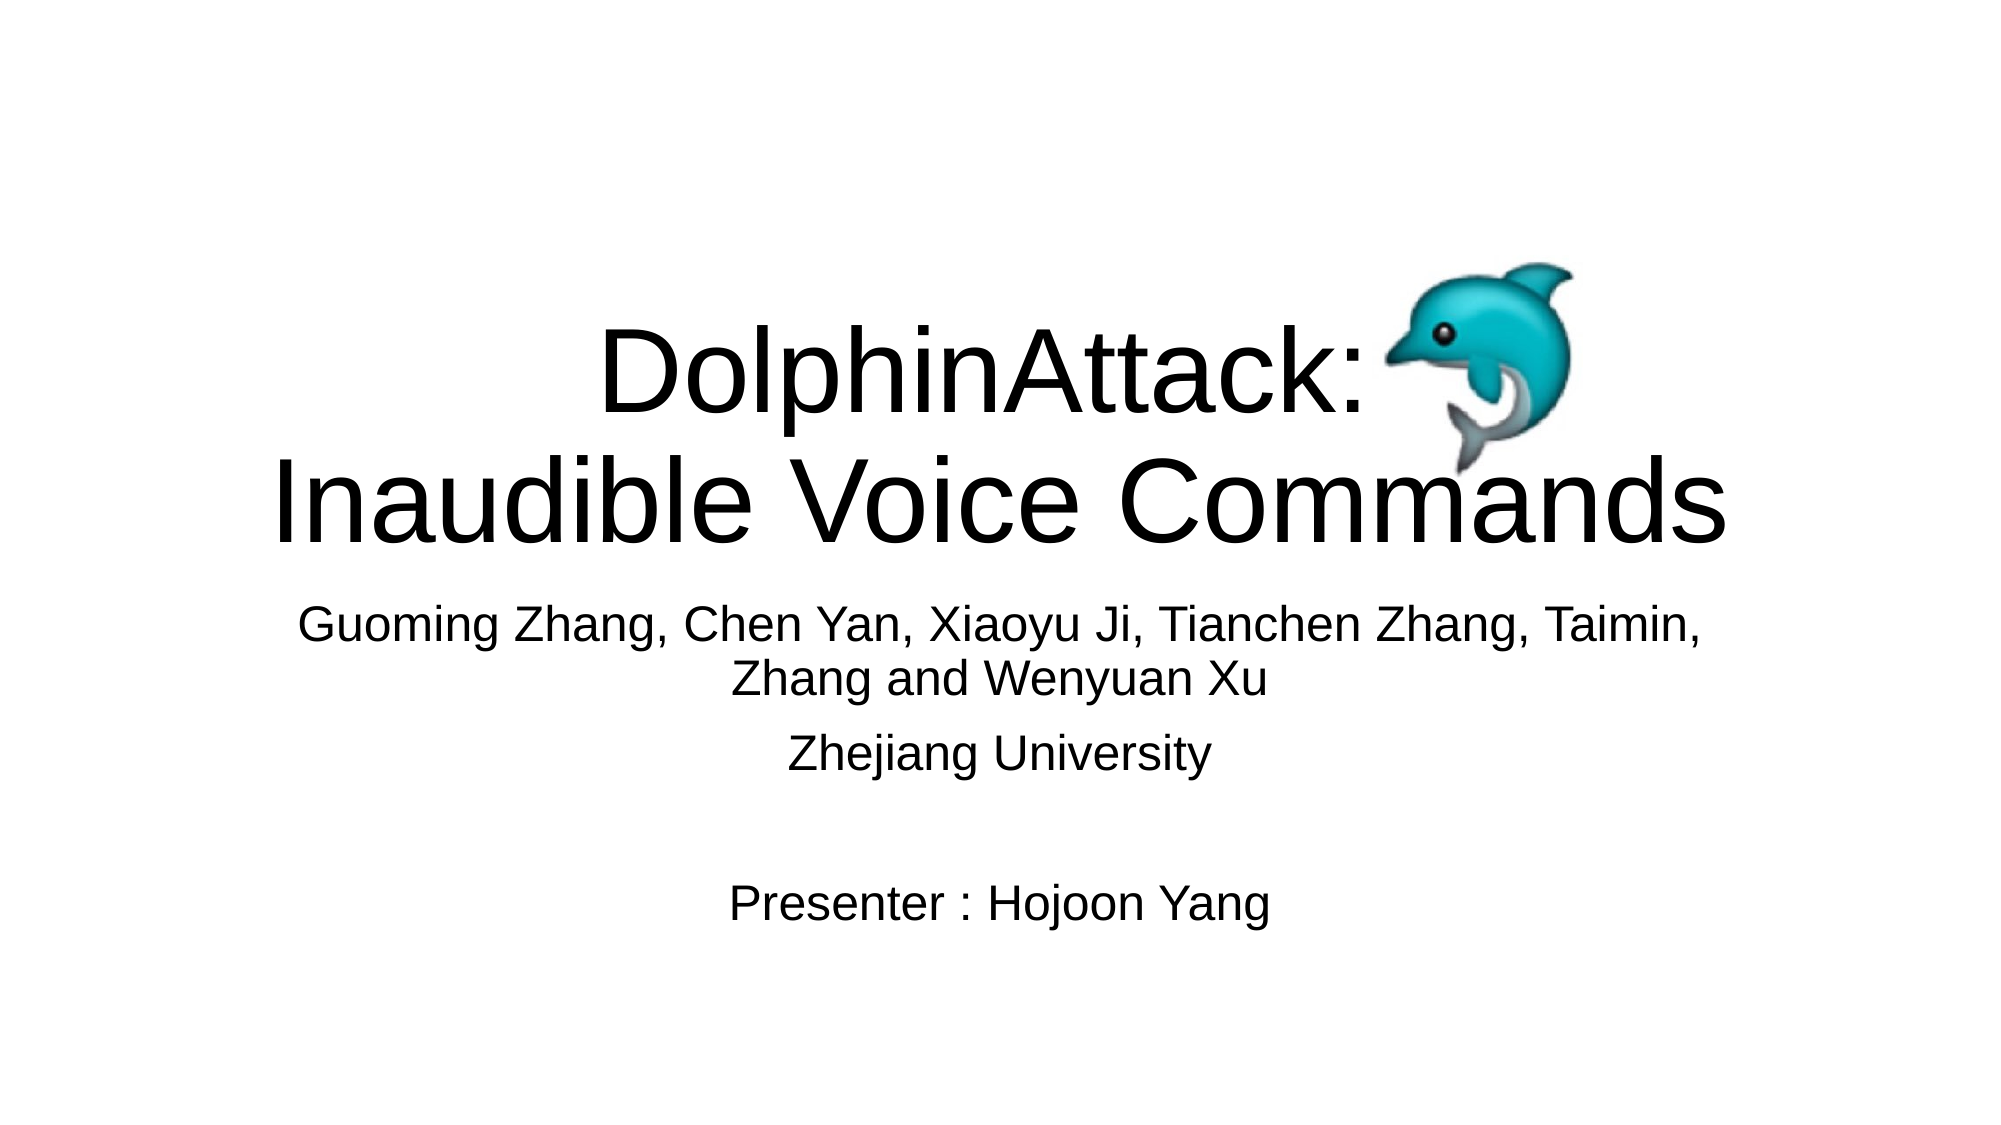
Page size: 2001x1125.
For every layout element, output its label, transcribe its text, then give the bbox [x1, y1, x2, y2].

picture [1315, 184, 1667, 536]
title DolphinAttack: Inaudible Voice Commands [249, 184, 1750, 576]
subtitle Guoming Zhang, Chen Yan, Xiaoyu Ji, Tianchen Zhang, Taimin, Zhang and Wenyuan Xu Zhejiang University Presenter : Hojoon Yang [249, 590, 1750, 1017]
